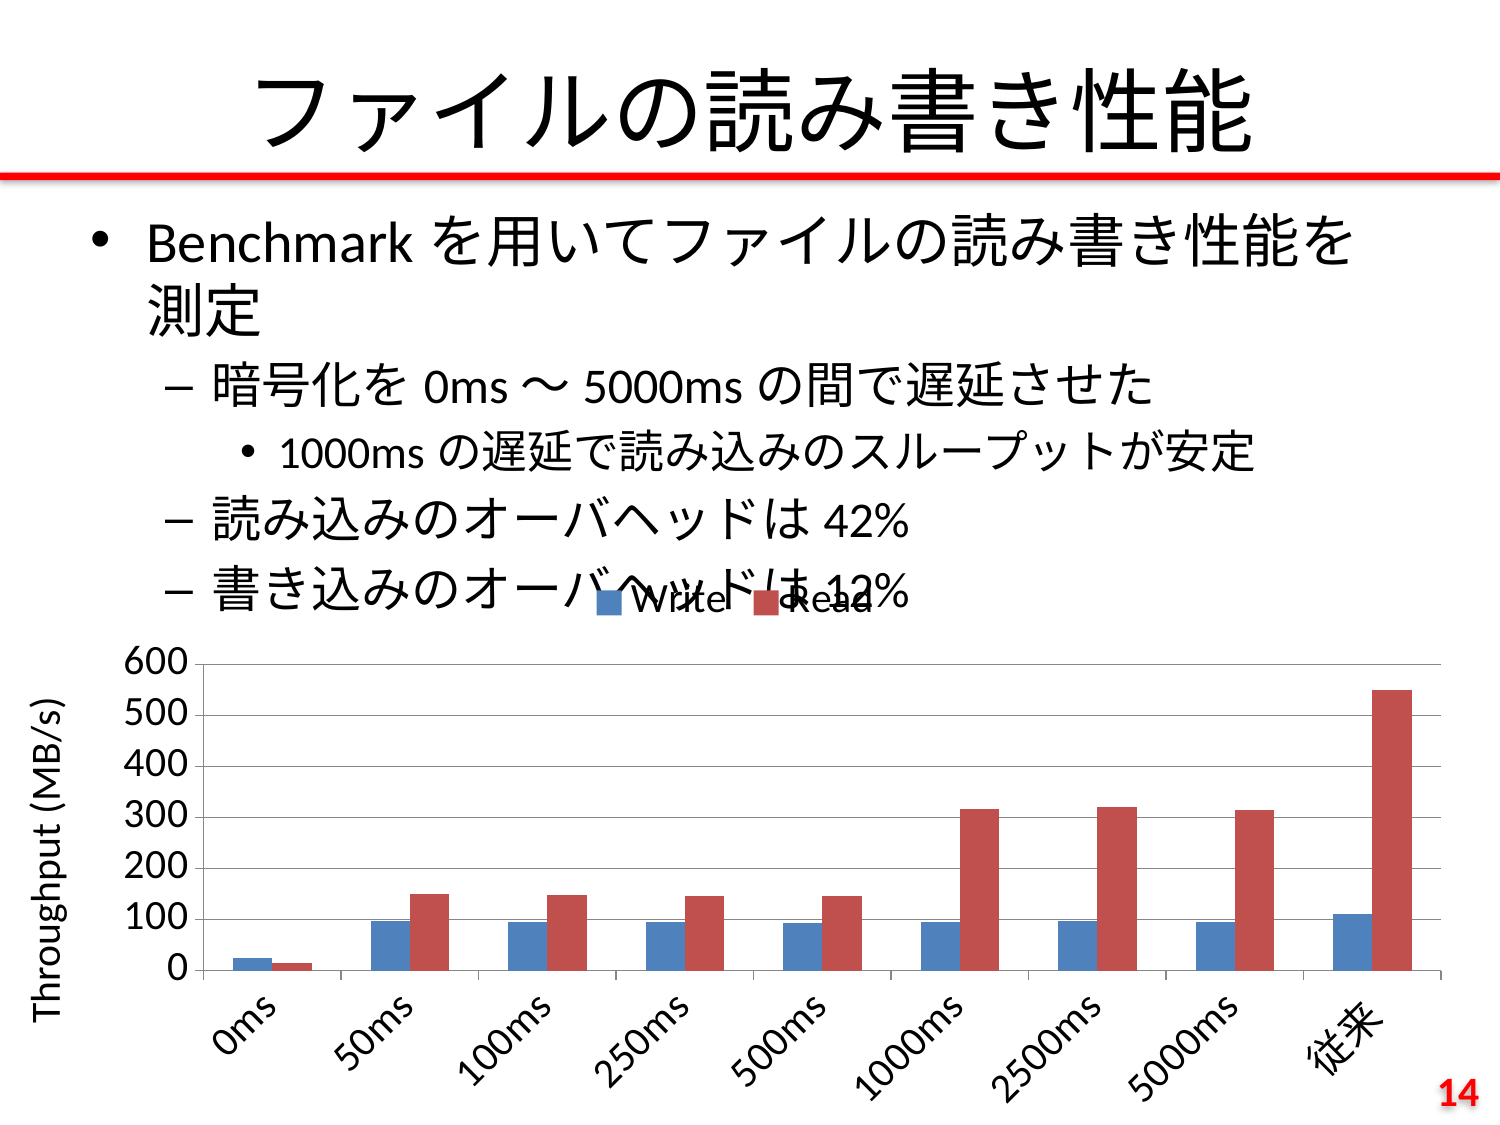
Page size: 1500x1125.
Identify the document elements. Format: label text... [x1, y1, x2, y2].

title ファイルの読み書き性能 [75, 9, 1425, 196]
list Benchmarkを用いてファイルの読み書き性能を測定 暗号化を0ms〜5000msの間で遅延させた 1000msの遅延で読み込みのスループットが安定 読み込みのオーバヘッドは42% 書き込みのオーバヘッドは12% [75, 196, 1425, 560]
chart [0, 562, 1471, 1125]
